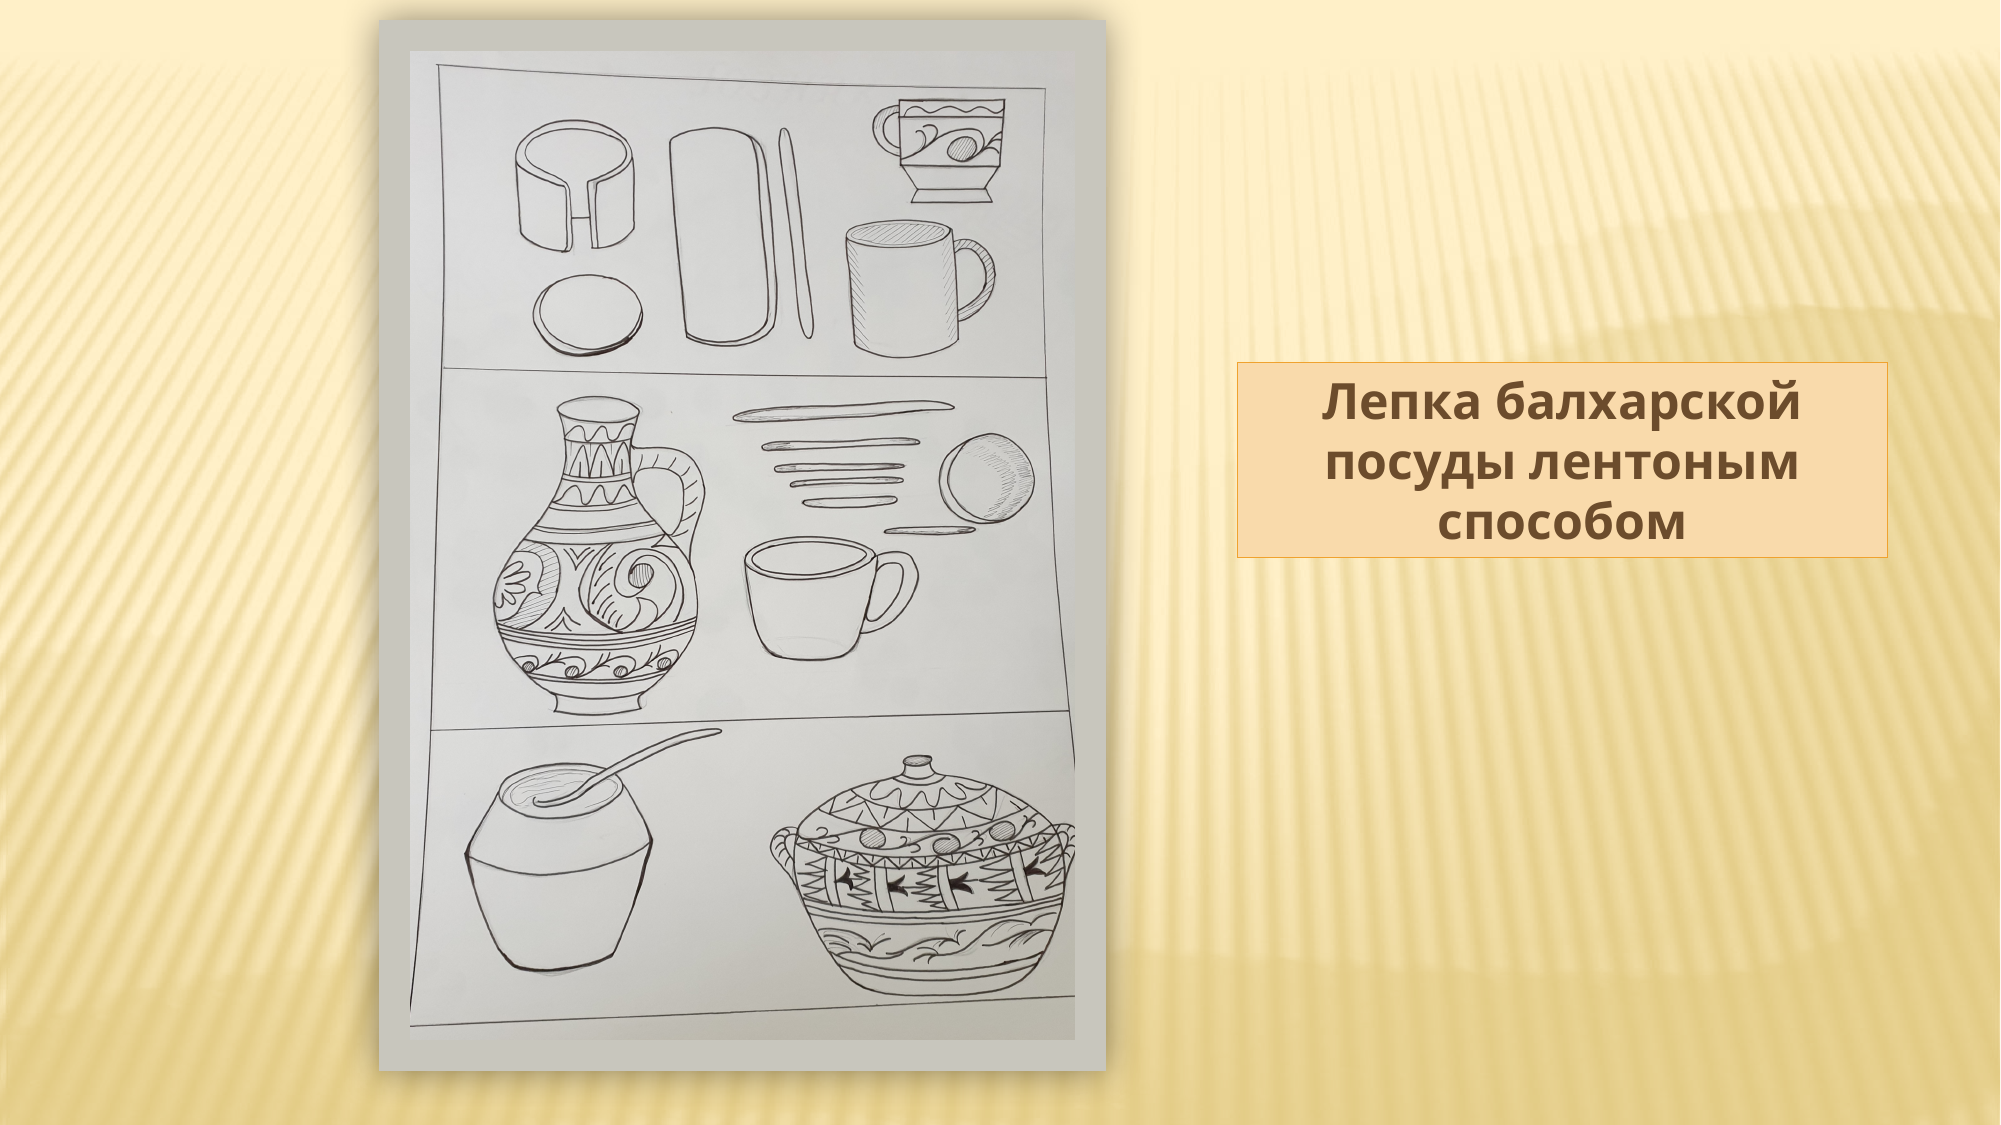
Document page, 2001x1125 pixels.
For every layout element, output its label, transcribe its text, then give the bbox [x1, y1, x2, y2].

picture [409, 50, 1076, 1040]
text_box Лепка балхарской посуды лентоным способом [1237, 362, 1888, 558]
